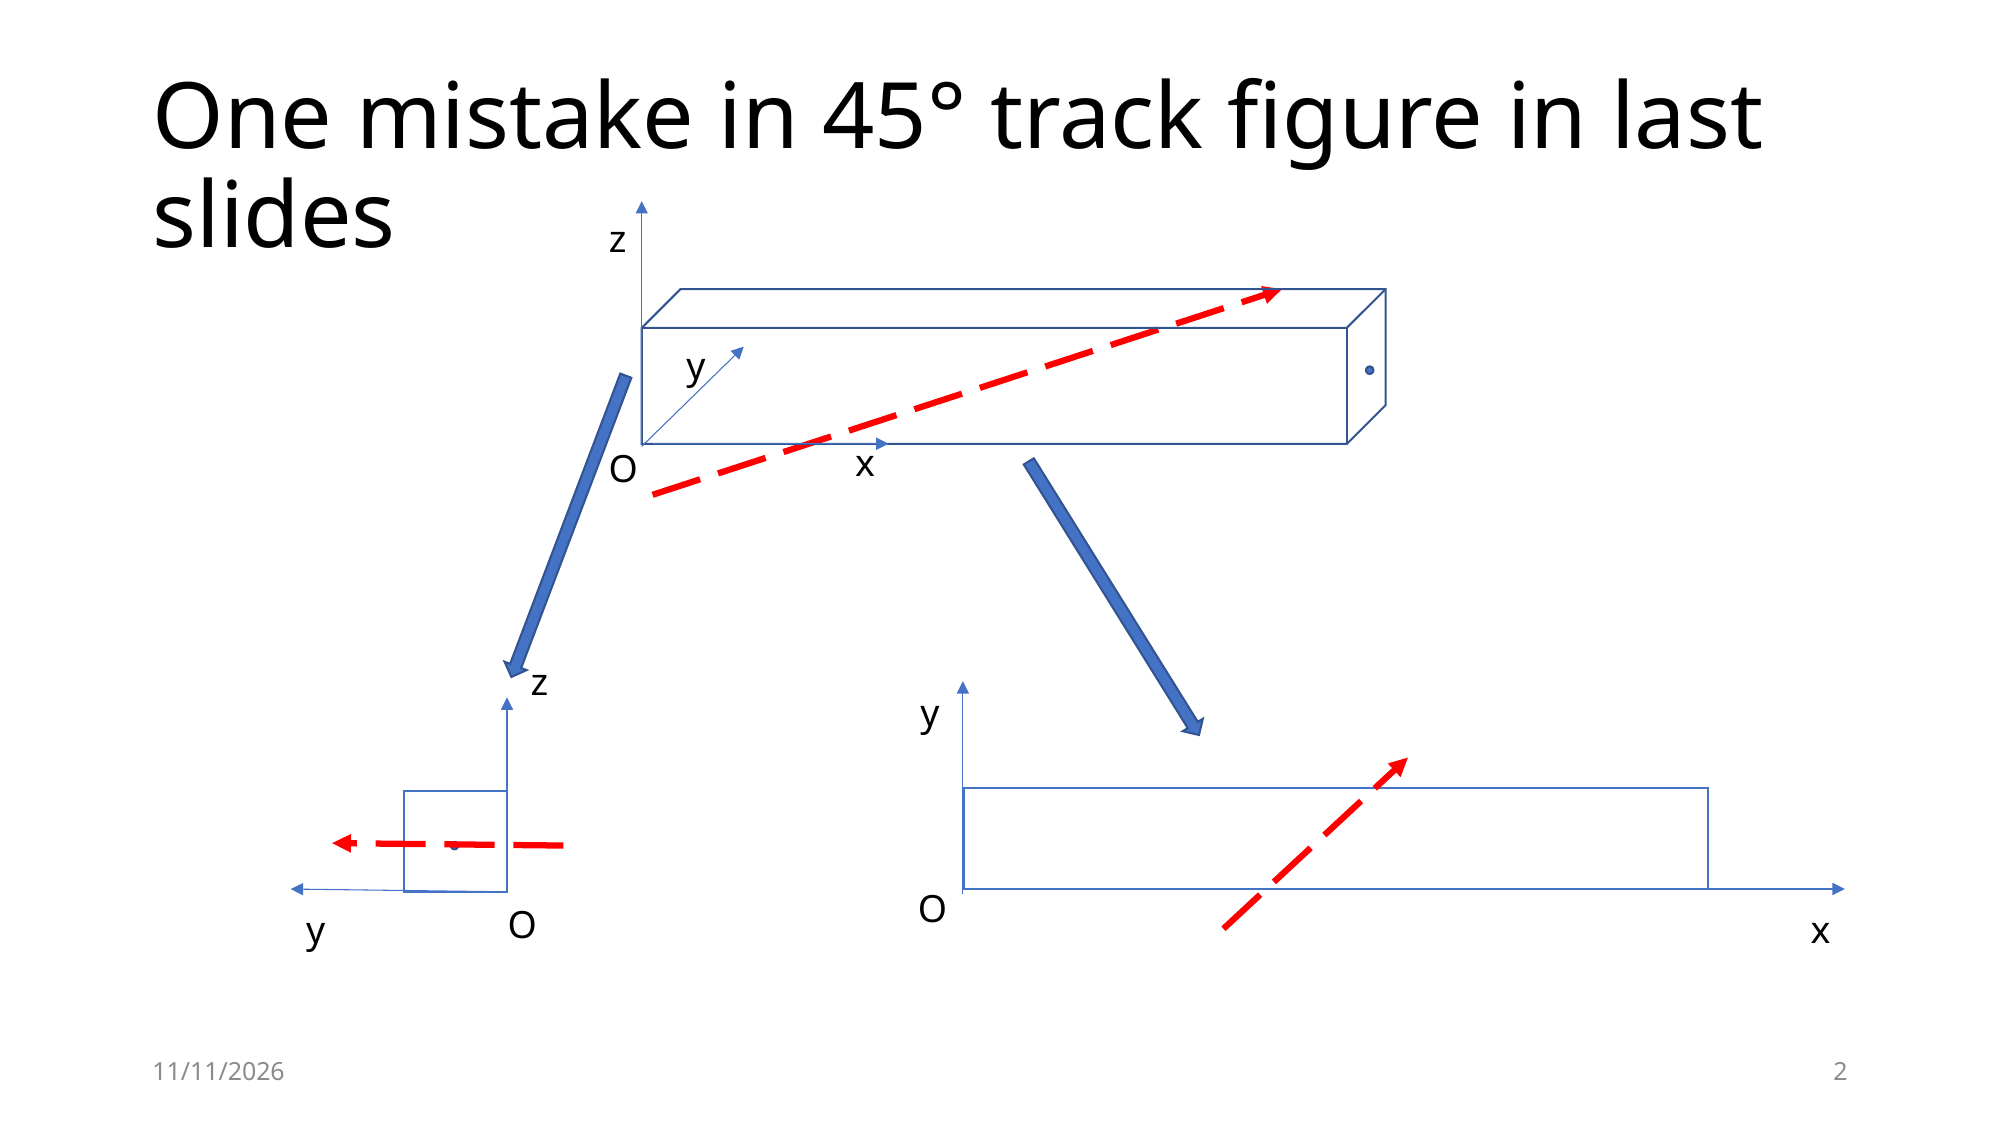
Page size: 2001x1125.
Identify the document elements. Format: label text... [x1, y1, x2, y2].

text_box O [903, 877, 963, 938]
title One mistake in 45° track figure in last slides [137, 59, 1863, 278]
text_box [1364, 365, 1375, 376]
slide_number 2 [1412, 1042, 1863, 1103]
text_box [1041, 495, 1205, 737]
text_box [403, 846, 506, 888]
text_box z [594, 207, 641, 268]
text_box [963, 787, 1223, 888]
text_box y [905, 681, 955, 741]
text_box [642, 316, 652, 346]
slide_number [137, 1042, 588, 1103]
text_box [595, 372, 633, 437]
text_box x [1795, 898, 1846, 959]
text_box [403, 790, 506, 843]
text_box O [594, 437, 653, 498]
text_box [679, 288, 1387, 445]
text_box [290, 888, 507, 892]
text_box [641, 346, 744, 447]
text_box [1223, 757, 1408, 888]
text_box y [291, 898, 341, 959]
text_box [502, 439, 594, 679]
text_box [652, 289, 1282, 495]
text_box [1223, 890, 1408, 929]
text_box [1408, 787, 1709, 888]
text_box z [515, 650, 564, 711]
text_box O [492, 893, 552, 953]
